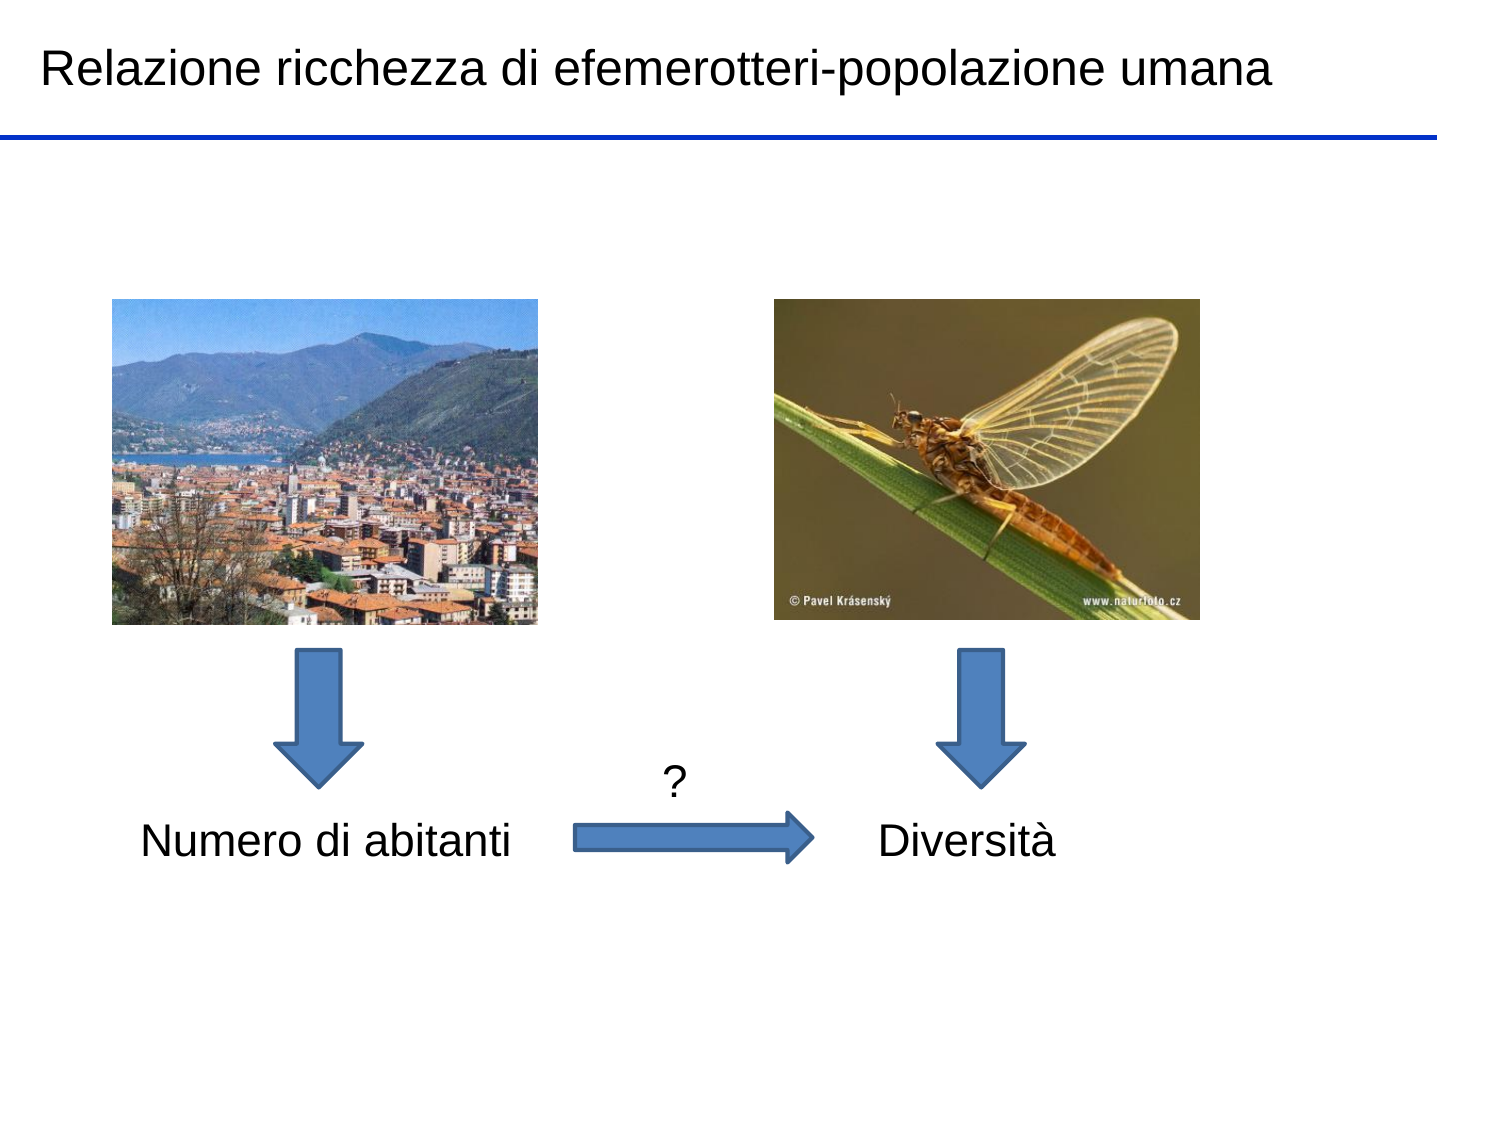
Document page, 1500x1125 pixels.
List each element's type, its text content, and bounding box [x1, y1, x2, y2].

text_box ? [487, 744, 863, 815]
text_box Diversità [862, 802, 1113, 873]
text_box [273, 647, 365, 790]
text_box Numero di abitanti [124, 802, 563, 873]
text_box [935, 647, 1027, 790]
picture [112, 299, 538, 626]
picture [774, 299, 1201, 620]
text_box [572, 815, 815, 865]
text_box Relazione ricchezza di efemerotteri-popolazione umana [24, 27, 1450, 103]
